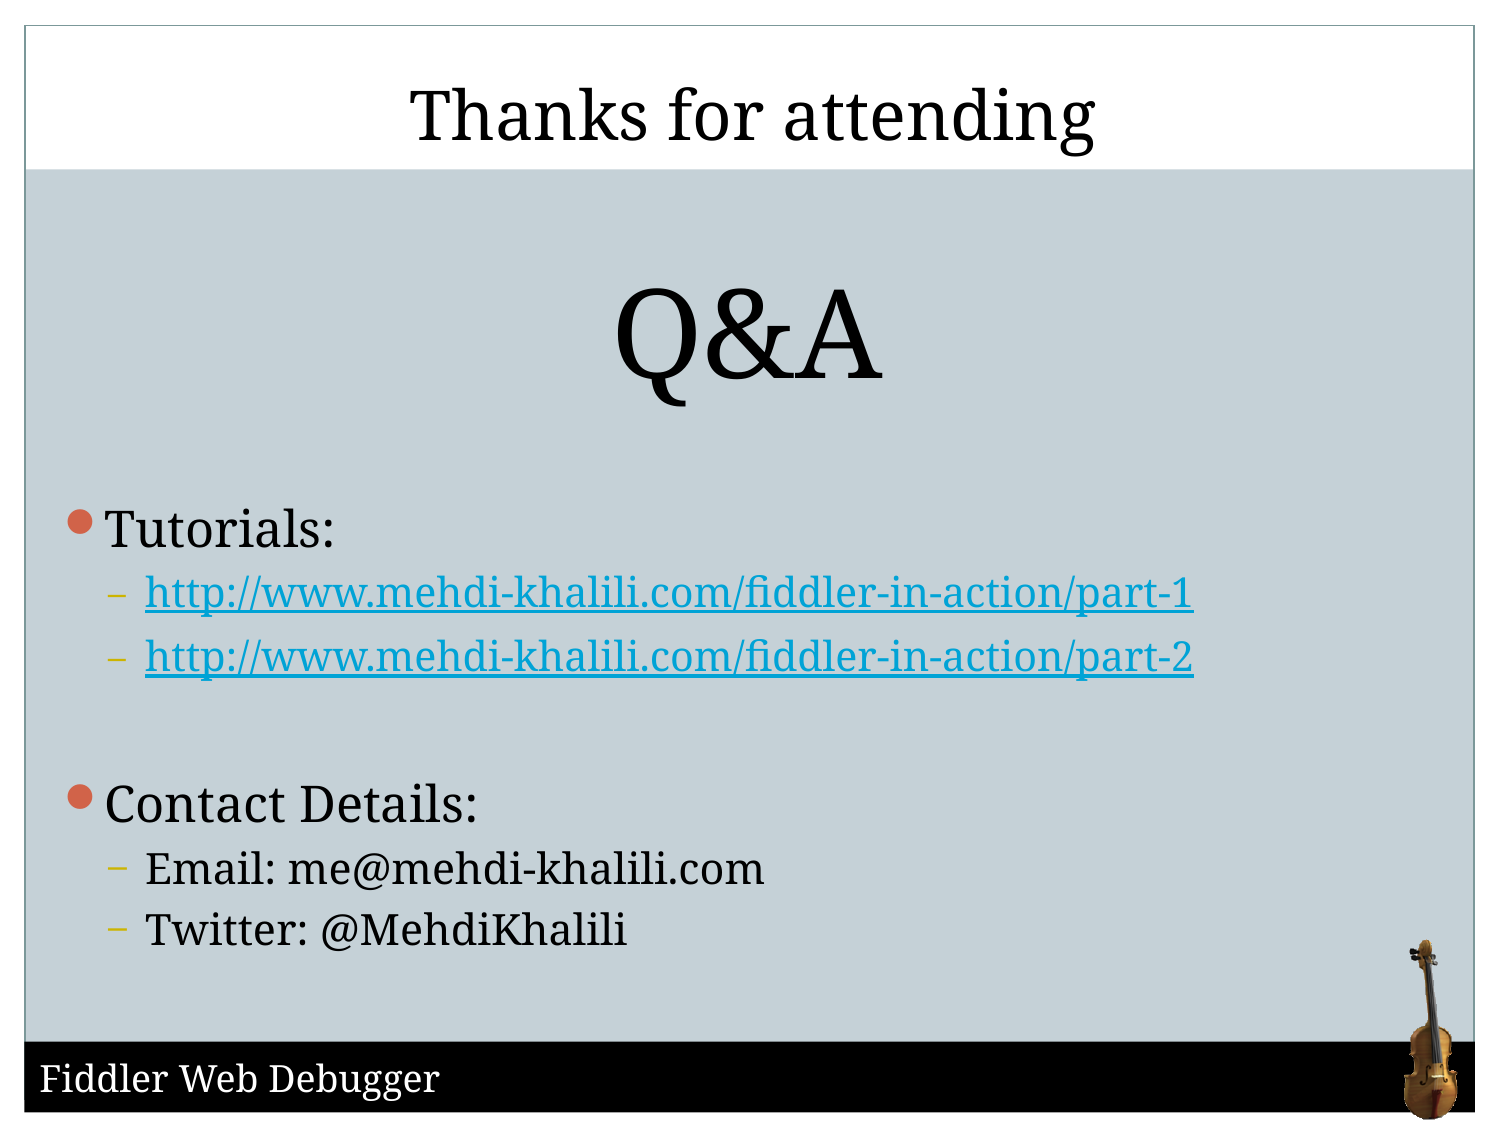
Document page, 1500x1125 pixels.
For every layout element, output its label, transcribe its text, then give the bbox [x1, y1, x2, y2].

list Q&A Tutorials: http://www.mehdi-khalili.com/fiddler-in-action/part-1 http://www.mehdi-khalili.com/fiddler-in-action/part-2 Contact Details: Email: me@mehdi-khalili.com Twitter: @MehdiKhalili [49, 186, 1445, 1012]
title Thanks for attending [53, 37, 1454, 162]
picture [1399, 938, 1466, 1120]
